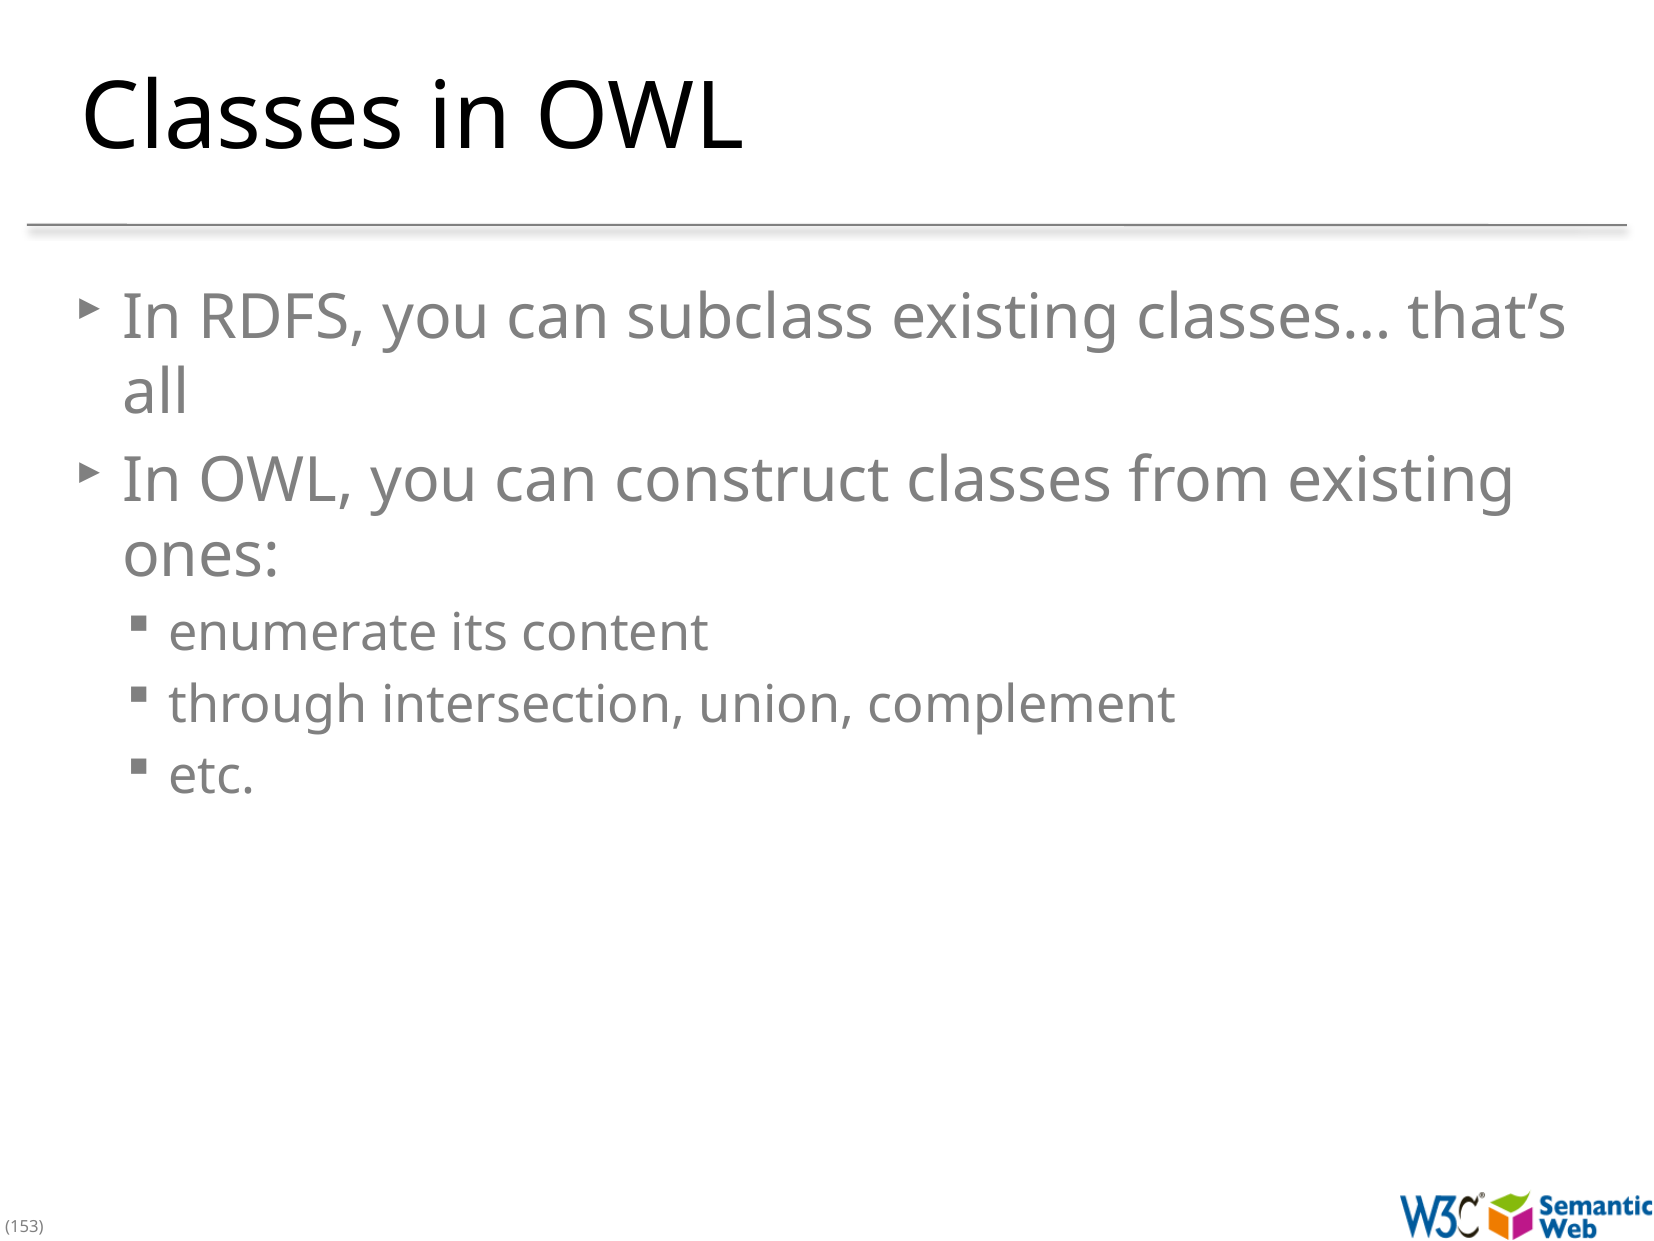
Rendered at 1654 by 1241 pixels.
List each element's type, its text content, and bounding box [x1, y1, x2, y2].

title Classes in OWL [64, 7, 1602, 215]
list In RDFS, you can subclass existing classes… that’s all In OWL, you can construct classes from existing ones: enumerate its content through intersection, union, complement etc. [39, 267, 1602, 1118]
picture [1400, 1189, 1653, 1240]
